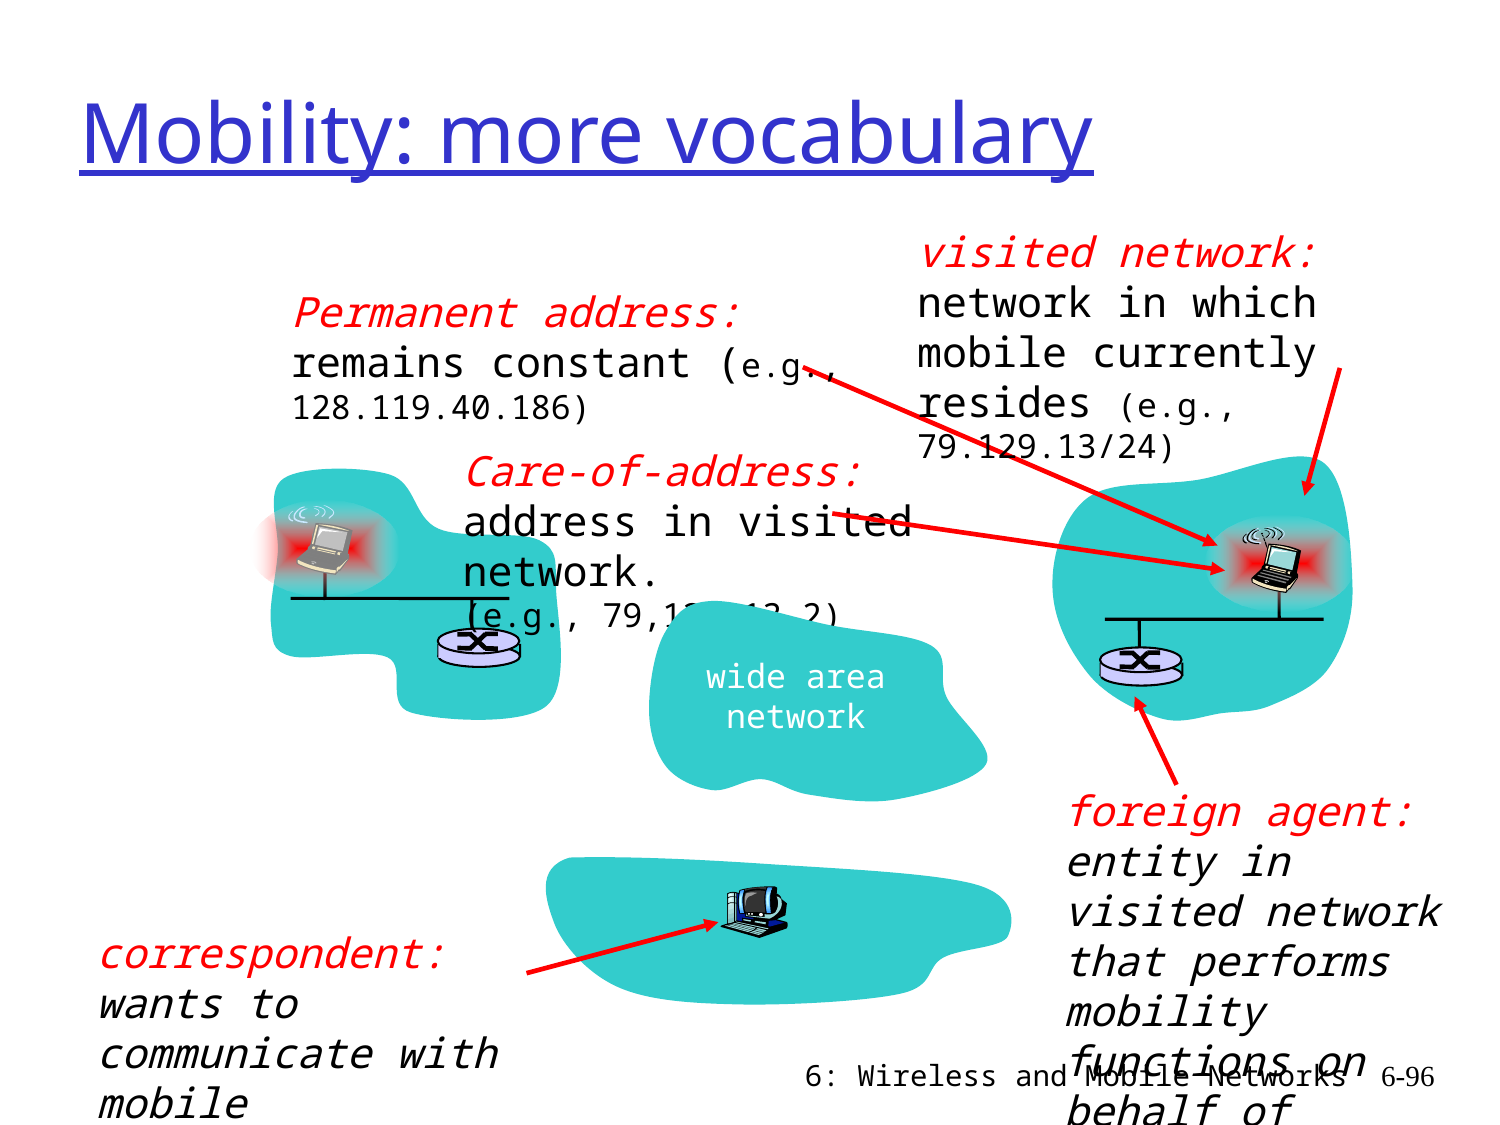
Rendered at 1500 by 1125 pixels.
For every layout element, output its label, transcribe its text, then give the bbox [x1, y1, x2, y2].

title Mobility: more vocabulary [64, 35, 1340, 224]
text_box [1301, 473, 1314, 496]
text_box [1052, 547, 1202, 681]
text_box wide area network [677, 648, 915, 743]
text_box [1110, 620, 1350, 721]
text_box [649, 600, 988, 802]
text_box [437, 628, 521, 668]
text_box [290, 571, 510, 629]
text_box foreign agent: entity in visited network that performs mobility functions on behalf of mobile. [1049, 777, 1500, 1125]
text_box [249, 499, 400, 597]
text_box visited network: network in which mobile currently resides (e.g., 79.129.13/24) [902, 218, 1452, 473]
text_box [1203, 514, 1355, 612]
text_box [1057, 493, 1198, 566]
text_box Care-of-address: address in visited network. (e.g., 79,129.13.2) [447, 437, 995, 642]
text_box [1096, 473, 1346, 536]
text_box [274, 468, 447, 570]
footer 6: Wireless and Mobile Networks [728, 1049, 1049, 1125]
text_box [545, 857, 1012, 1005]
text_box [270, 604, 561, 720]
text_box [1134, 696, 1173, 777]
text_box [1099, 647, 1183, 686]
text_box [720, 885, 790, 939]
text_box Permanent address: remains constant (e.g., 128.119.40.186) [276, 278, 879, 434]
text_box correspondent: wants to communicate with mobile [81, 919, 533, 1125]
text_box [526, 919, 715, 974]
